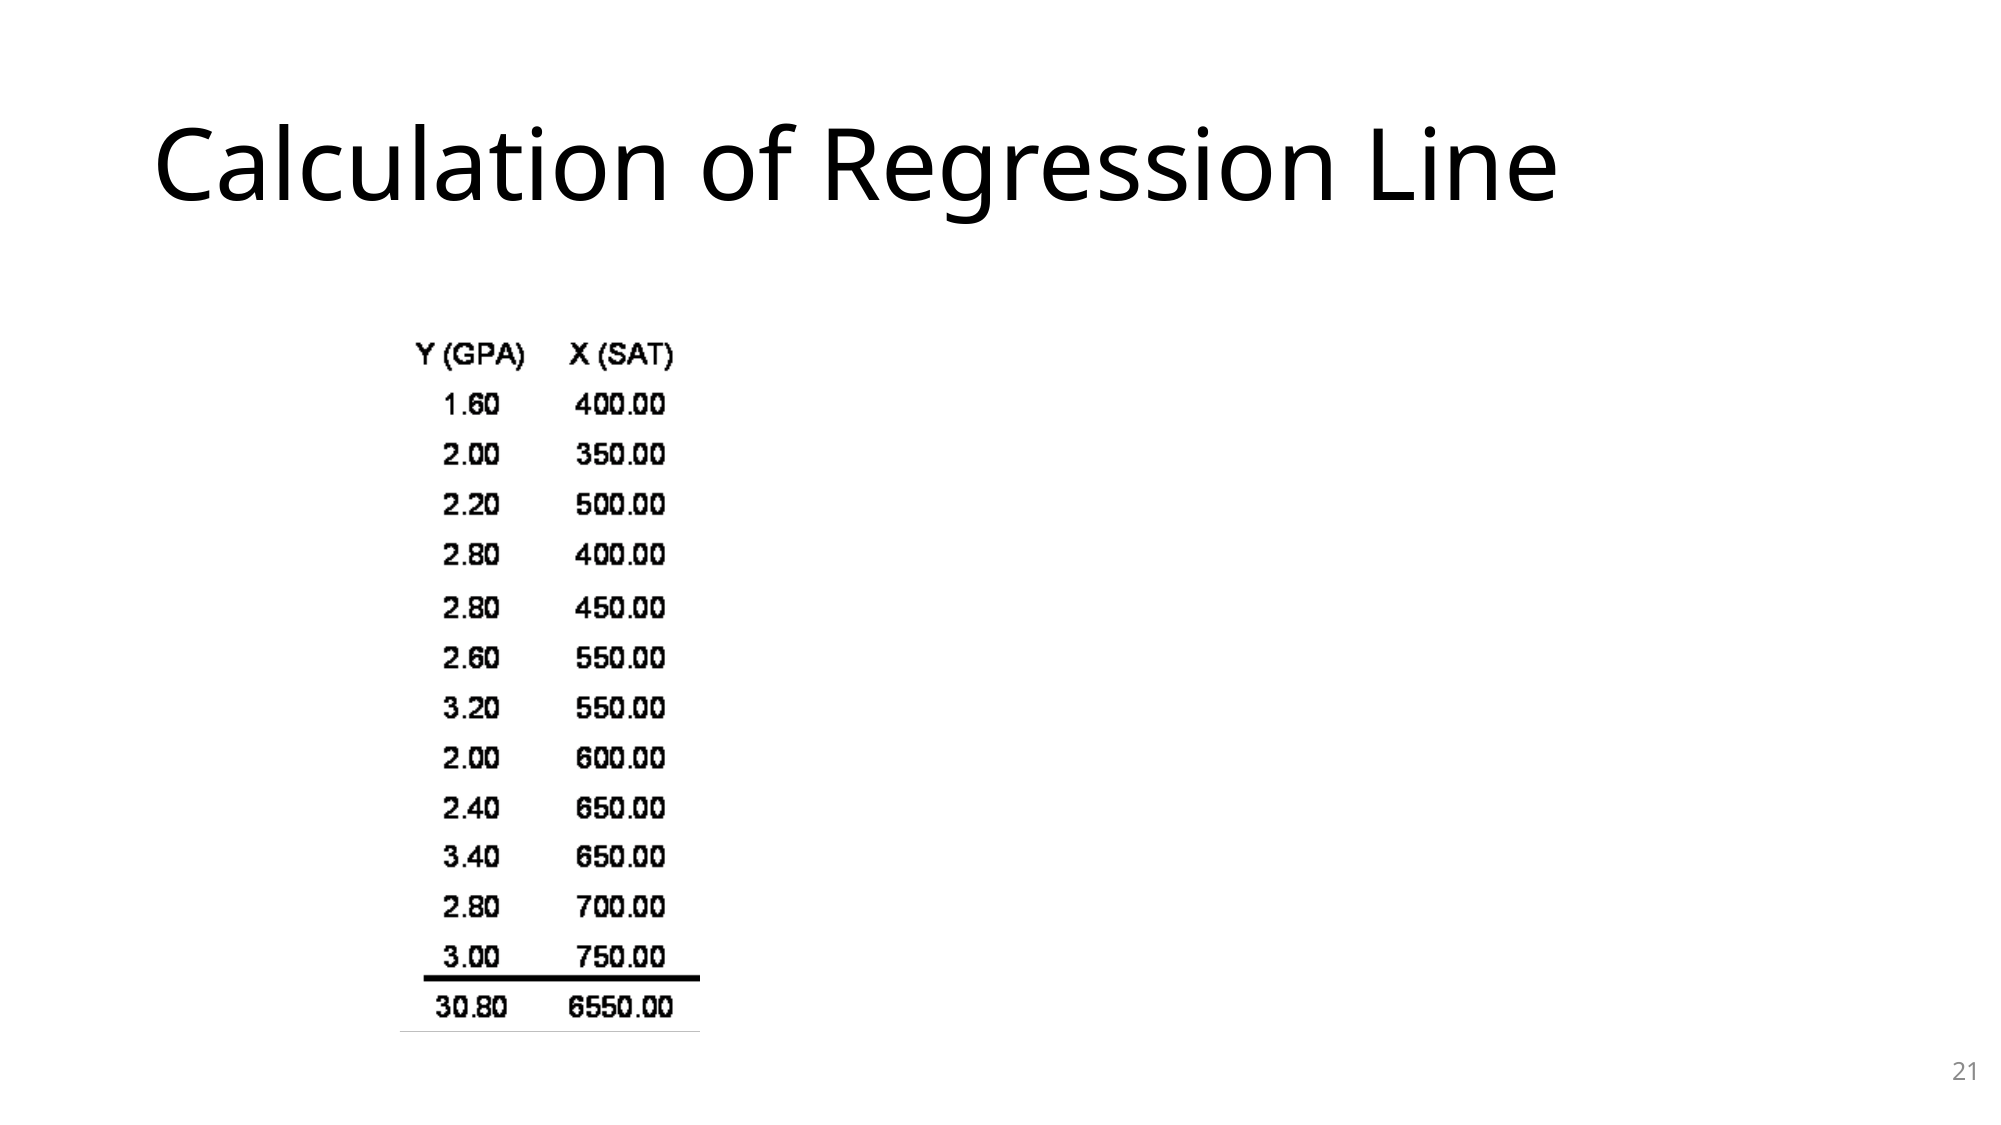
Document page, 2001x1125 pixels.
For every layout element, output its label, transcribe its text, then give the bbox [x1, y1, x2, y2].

title Calculation of Regression Line [137, 59, 1863, 278]
picture [399, 296, 700, 1038]
slide_number 21 [1899, 1042, 1996, 1103]
